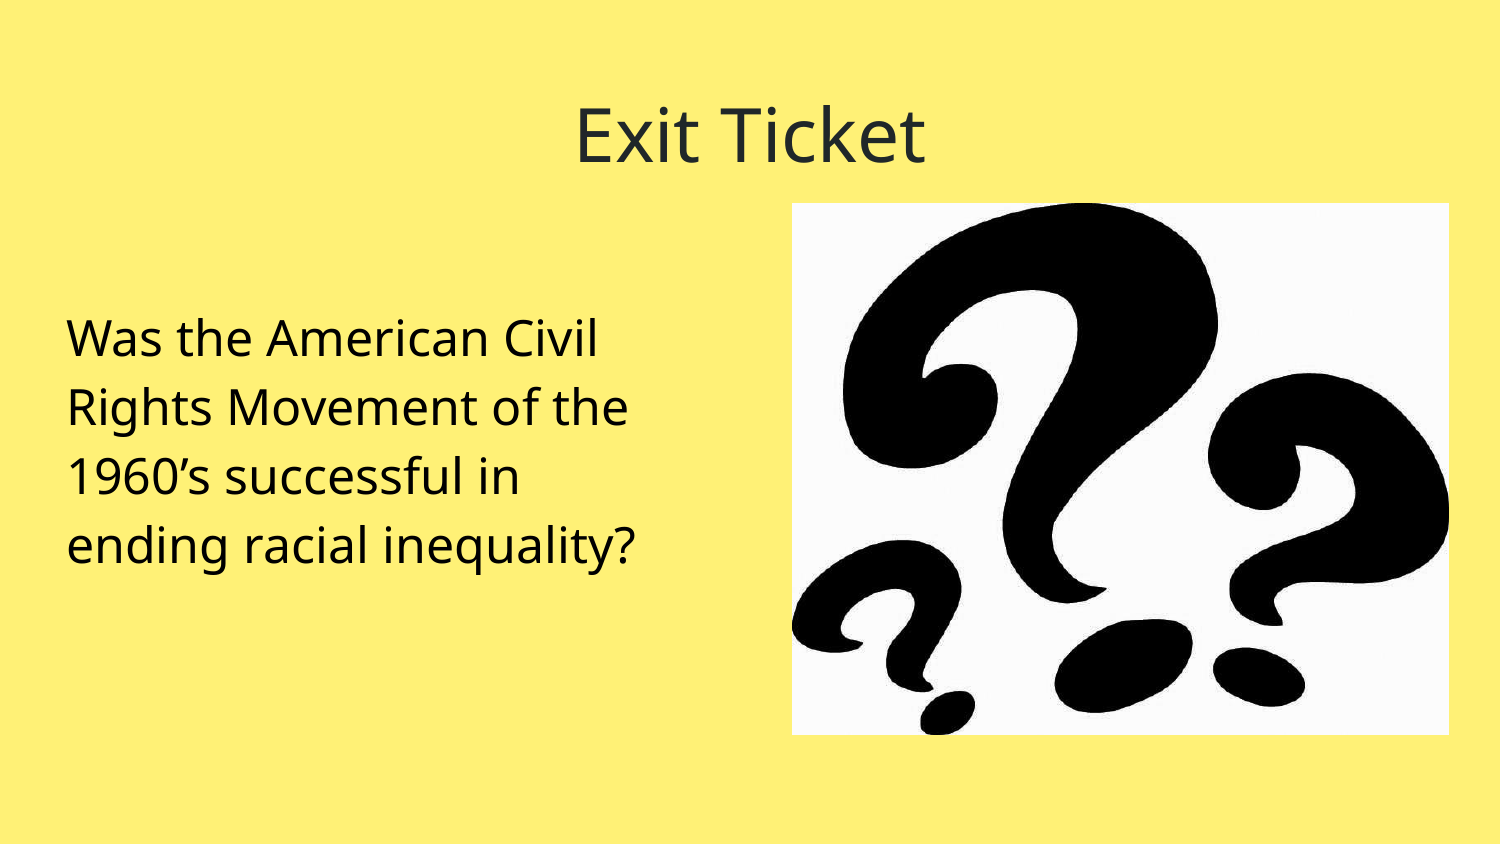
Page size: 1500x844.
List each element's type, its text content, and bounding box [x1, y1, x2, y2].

picture [792, 203, 1450, 736]
title Exit Ticket [51, 72, 1449, 167]
list Was the American Civil Rights Movement of the 1960’s successful in ending racial inequality? [51, 189, 708, 750]
